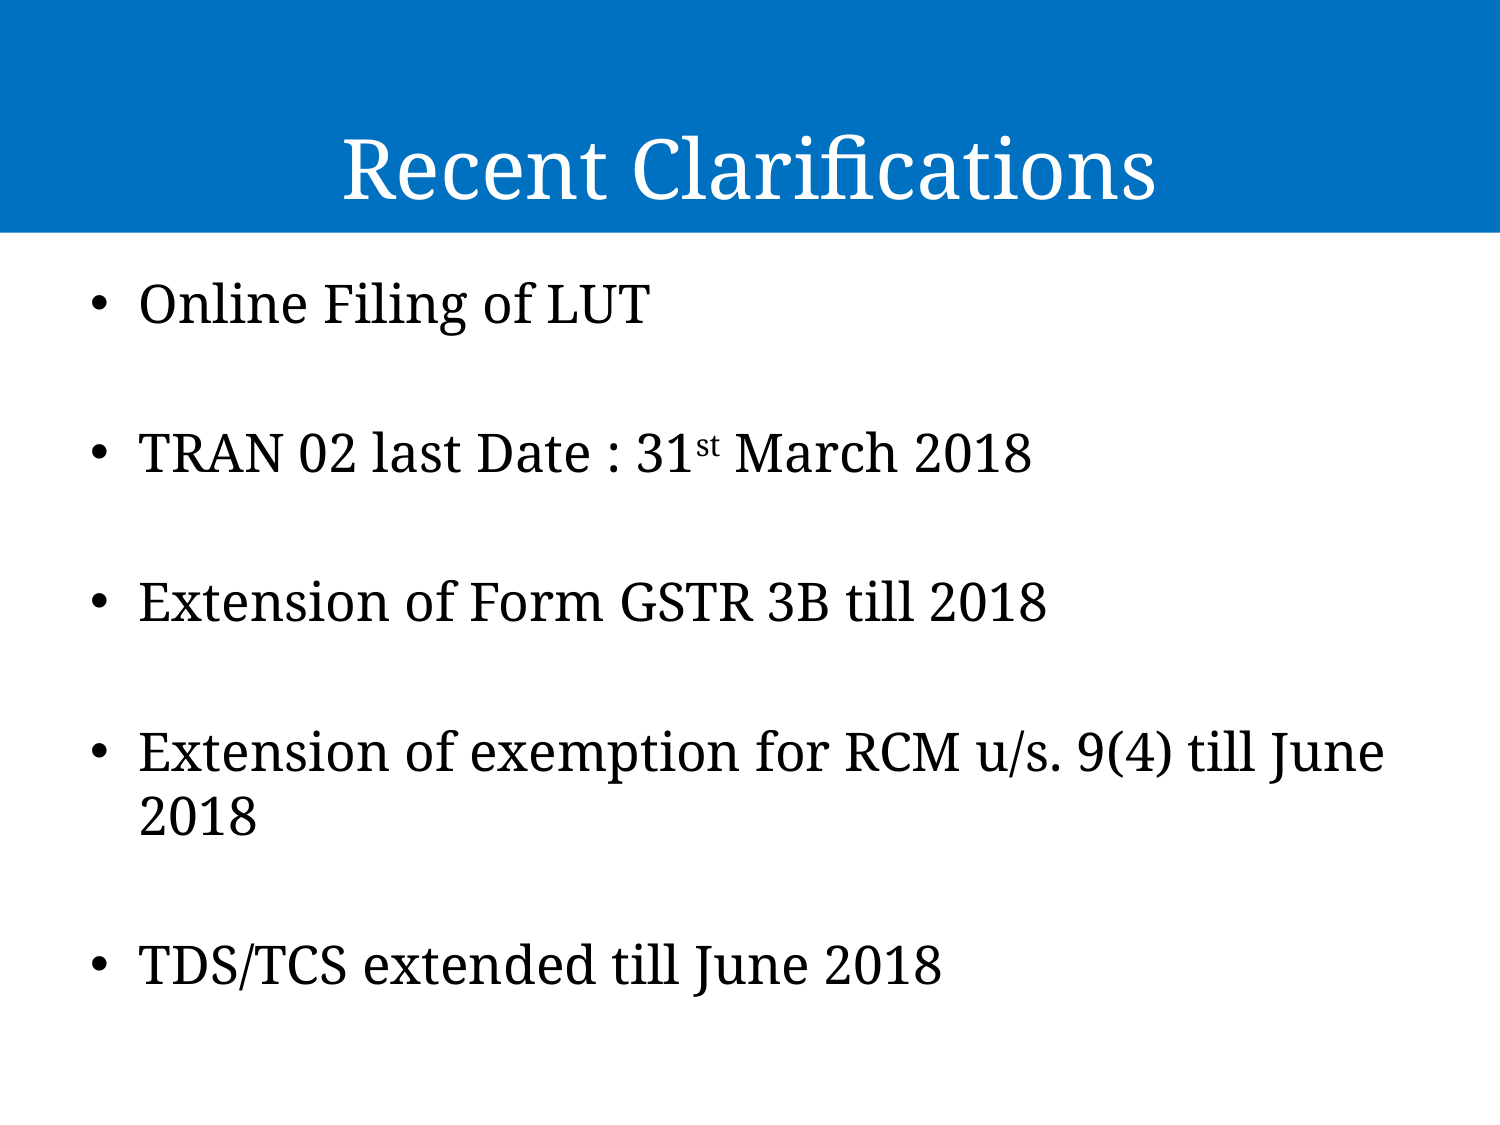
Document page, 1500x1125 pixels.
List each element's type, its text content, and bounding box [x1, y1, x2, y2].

title Recent Clarifications [0, 0, 1500, 233]
list Online Filing of LUT TRAN 02 last Date : 31st March 2018 Extension of Form GSTR 3B till 2018 Extension of exemption for RCM u/s. 9(4) till June 2018 TDS/TCS extended till June 2018 [75, 262, 1425, 1005]
